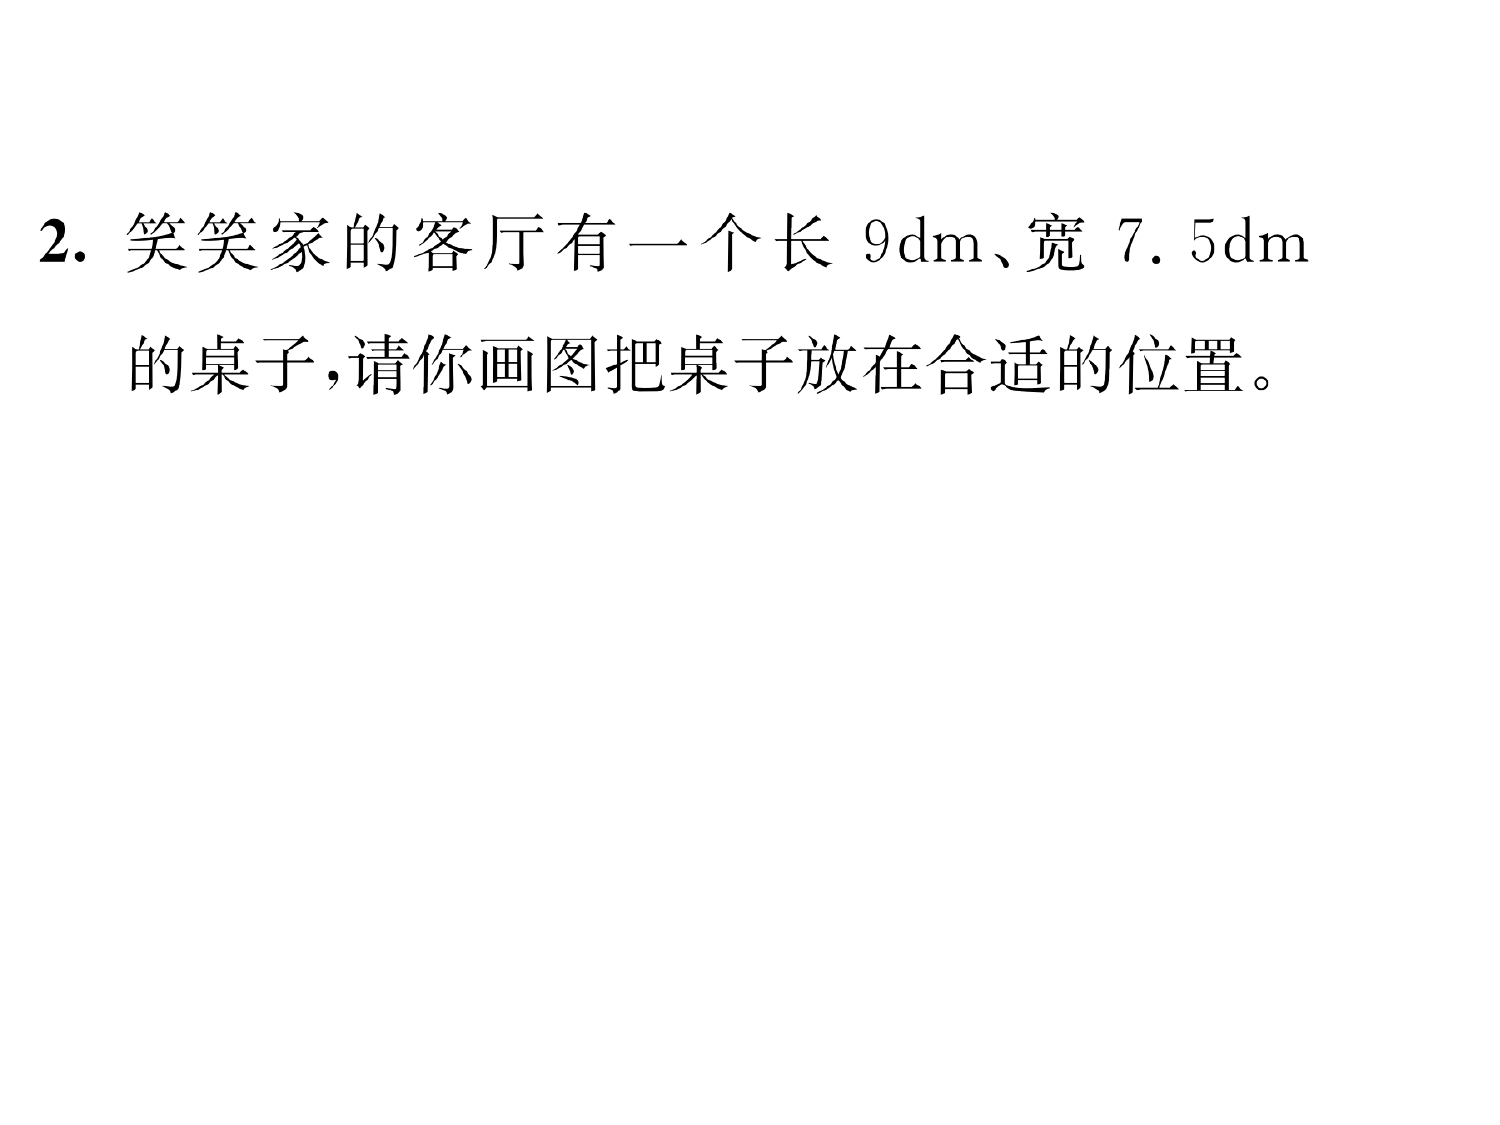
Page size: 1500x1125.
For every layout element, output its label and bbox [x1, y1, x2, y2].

picture [35, 177, 1453, 431]
